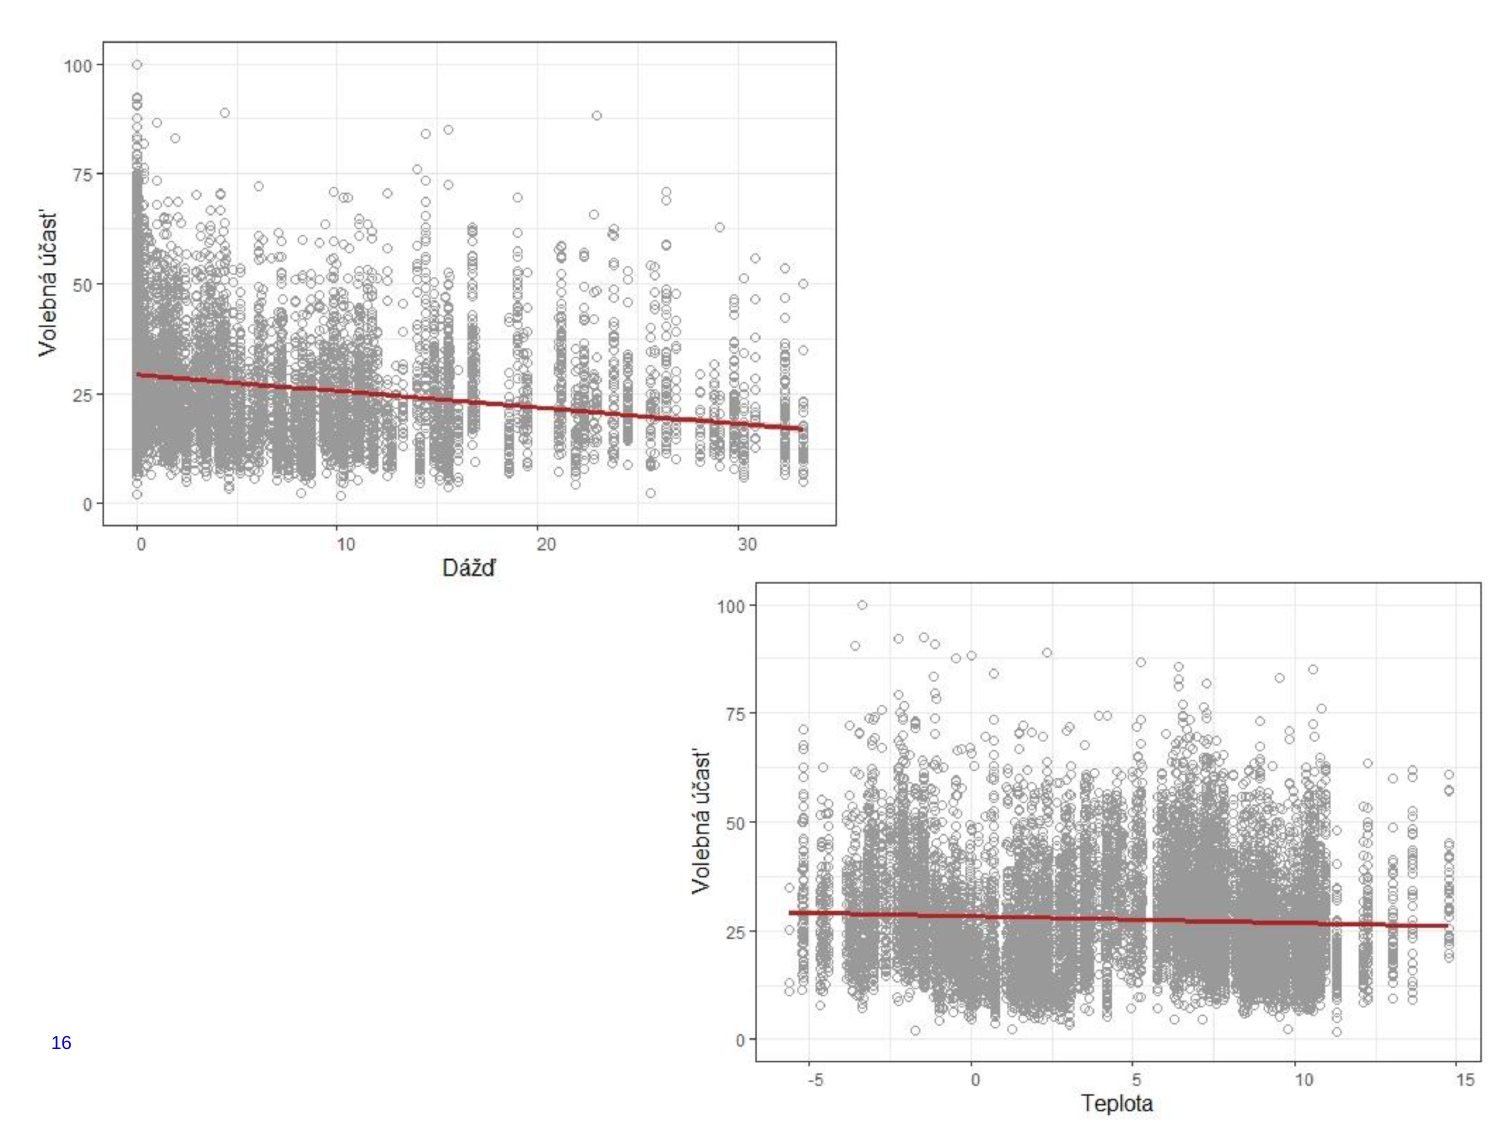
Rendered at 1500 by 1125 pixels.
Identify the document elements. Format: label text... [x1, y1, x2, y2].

picture [0, 17, 1500, 1125]
slide_number 16 [50, 1021, 82, 1063]
